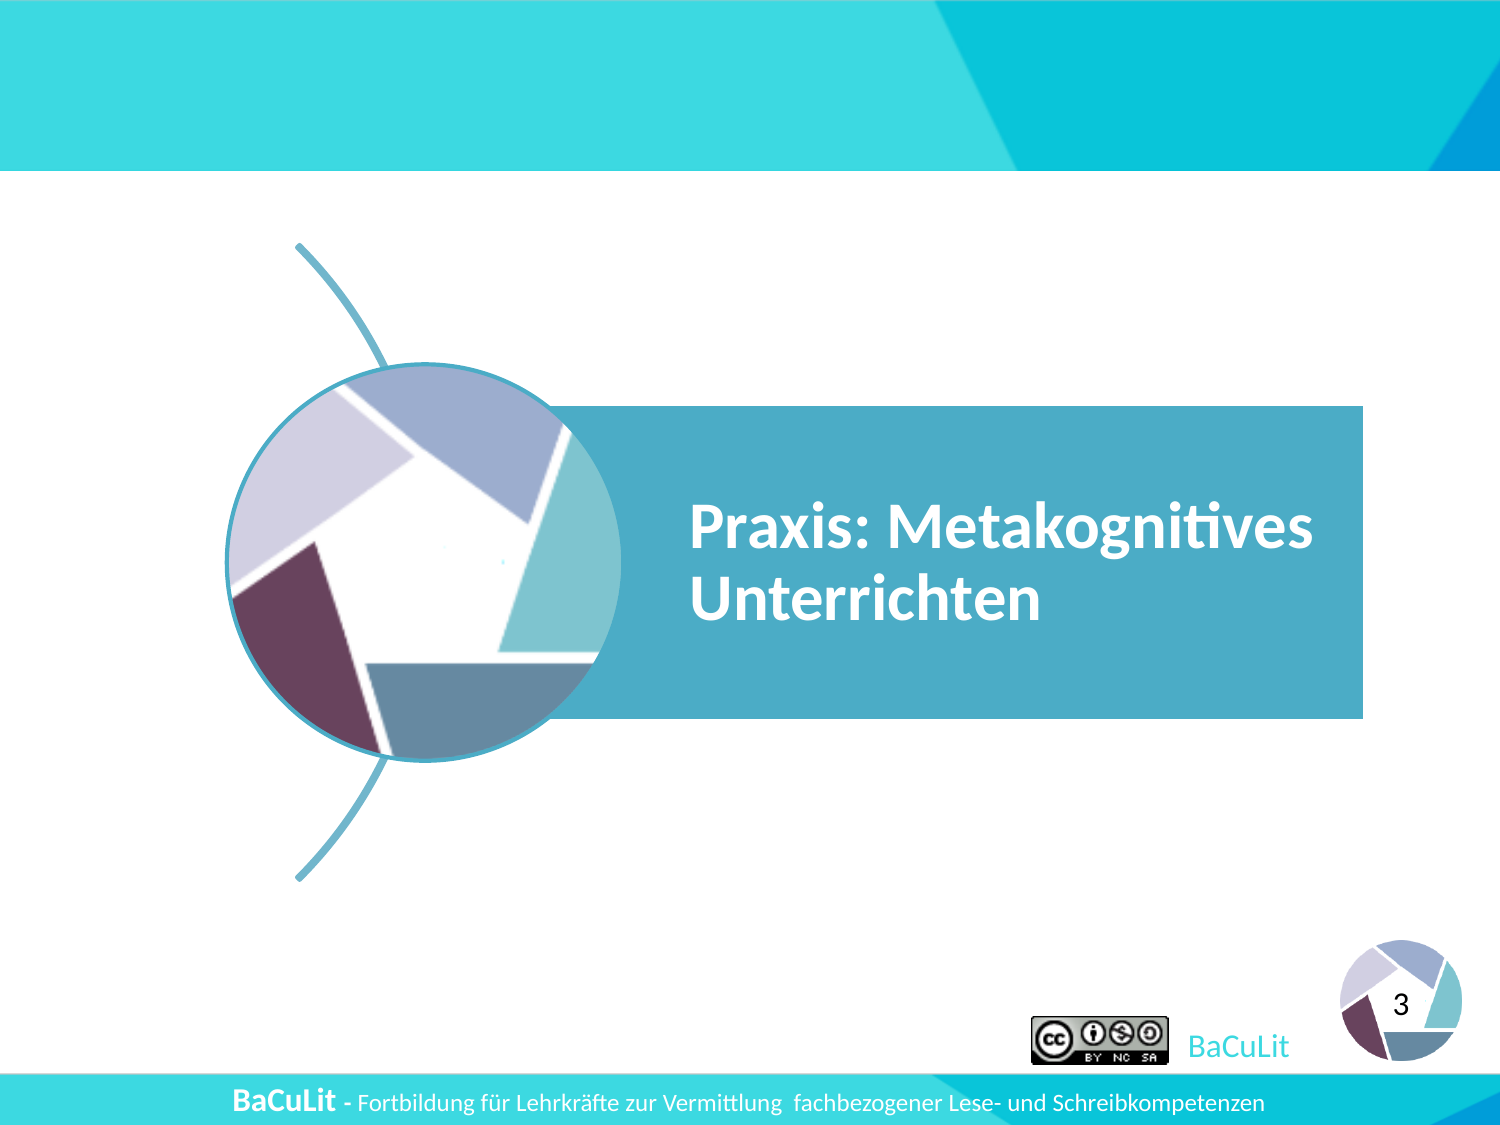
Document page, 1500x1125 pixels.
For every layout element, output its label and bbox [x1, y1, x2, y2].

text_box [424, 403, 1400, 722]
text_box [295, 758, 388, 882]
picture [1031, 1016, 1169, 1065]
text_box [295, 242, 388, 367]
text_box [224, 362, 545, 763]
picture [1340, 940, 1462, 1061]
picture [0, 1073, 1500, 1125]
picture [0, 0, 1500, 171]
